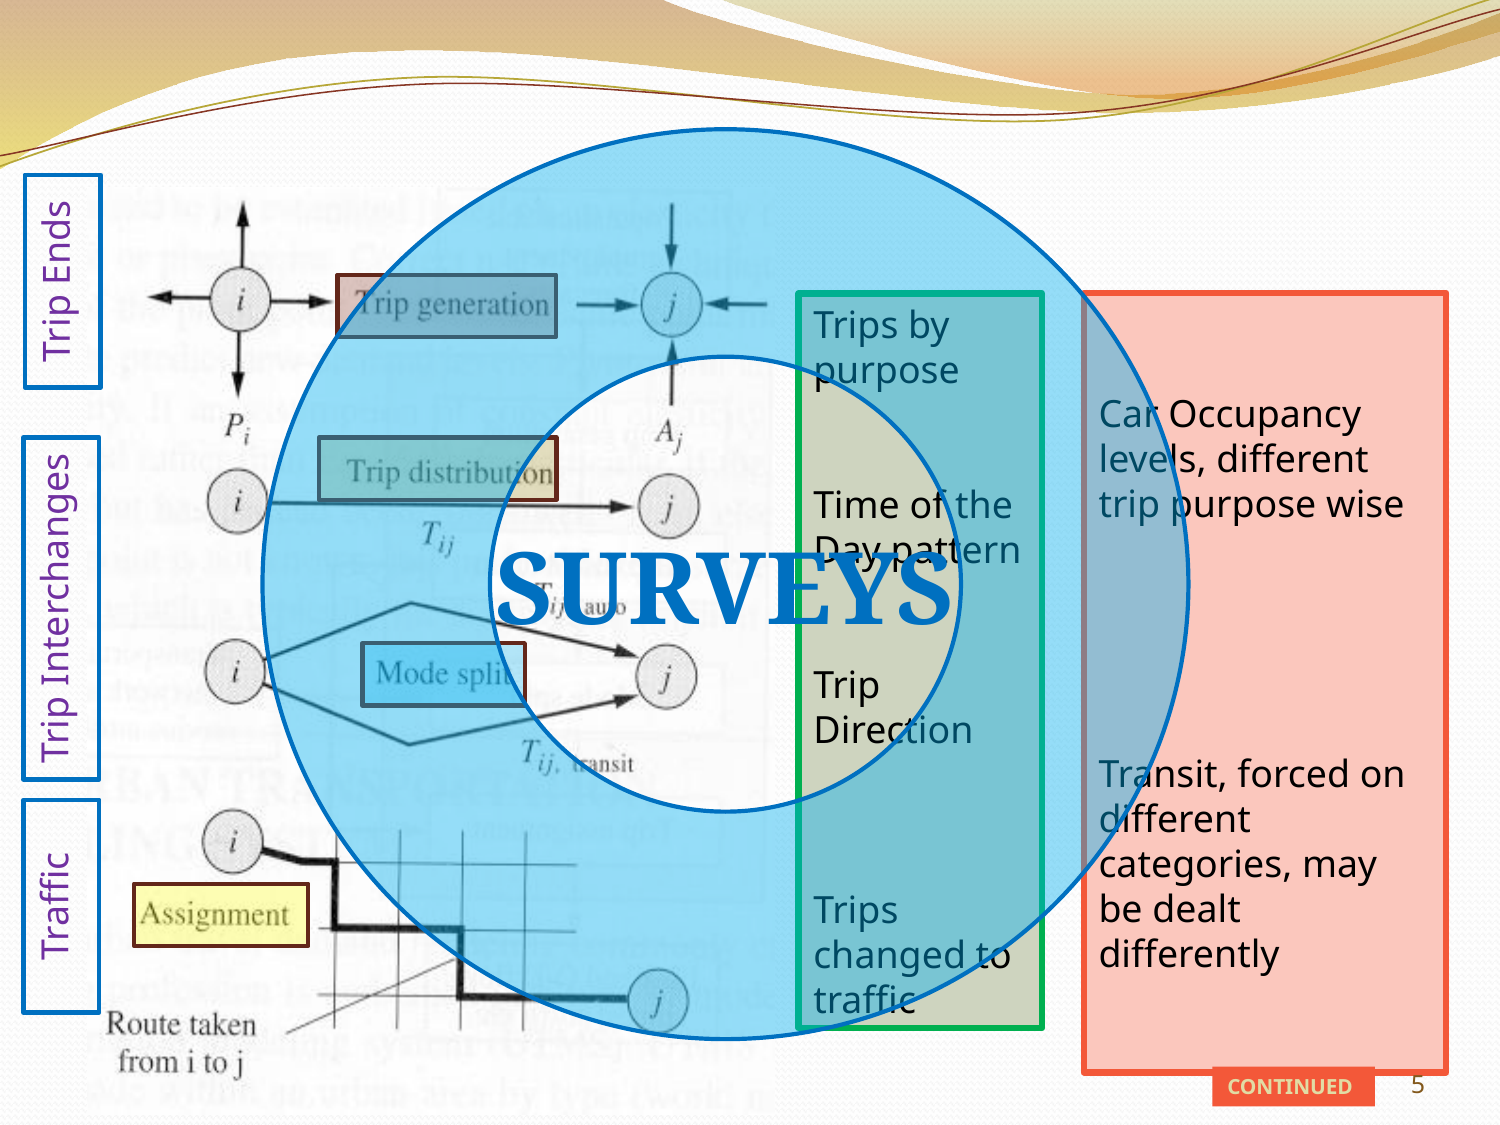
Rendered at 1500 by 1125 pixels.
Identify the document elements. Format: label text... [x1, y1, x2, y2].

table_cell [80, 188, 87, 388]
text_box Car Occupancy levels, different trip purpose wise Transit, forced on different categories, may be dealt differently [1083, 292, 1447, 1073]
picture [87, 187, 776, 1115]
slide_number 5 [1299, 1042, 1425, 1103]
text_box Trip Ends [24, 174, 101, 388]
text_box Trips by purpose Time of the Day pattern Trip Direction Trips changed to traffic [798, 371, 958, 798]
text_box SURVEYS [497, 127, 1191, 1038]
text_box Trips by purpose Time of the Day pattern Trip Direction Trips changed to traffic [837, 920, 1043, 1029]
text_box CONTINUED [1212, 1066, 1375, 1107]
text_box Traffic [23, 799, 80, 1013]
table_cell [776, 189, 782, 366]
text_box Trip Interchanges [23, 437, 80, 780]
